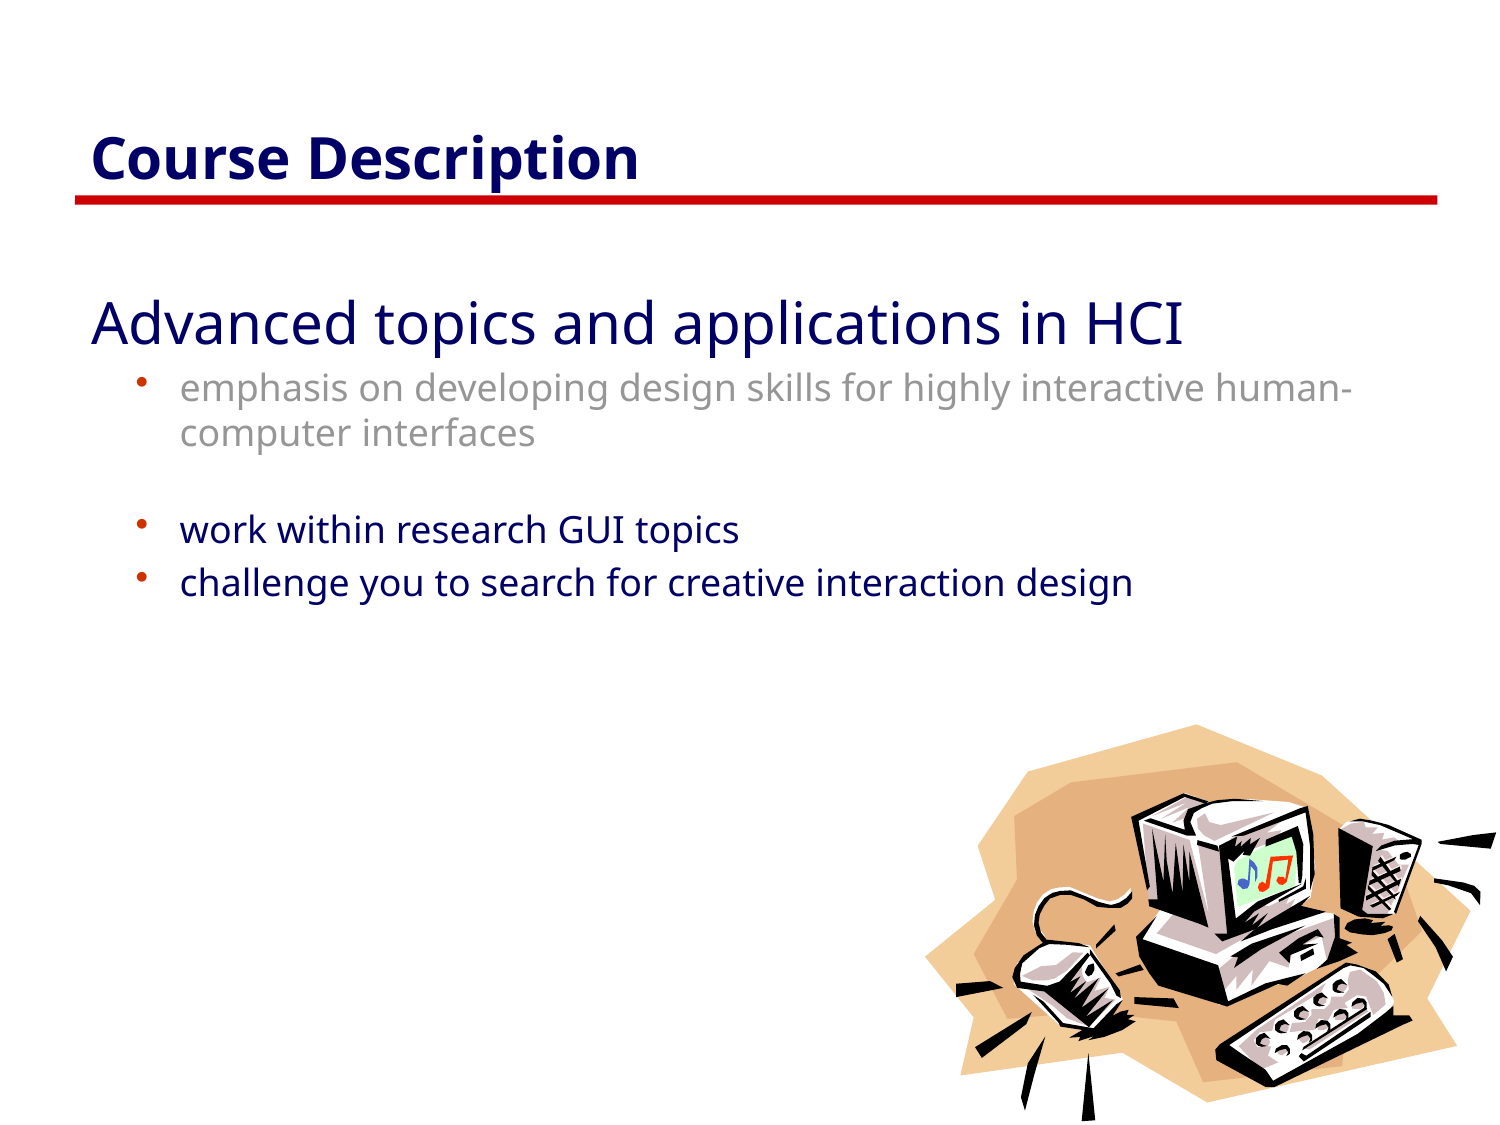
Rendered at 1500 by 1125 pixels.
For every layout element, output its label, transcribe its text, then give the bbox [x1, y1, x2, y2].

title Course Description [75, 112, 1438, 200]
list Advanced topics and applications in HCI emphasis on developing design skills for highly interactive human-computer interfaces work within research GUI topics challenge you to search for creative interaction design [76, 278, 1436, 1059]
picture [924, 720, 1500, 1125]
